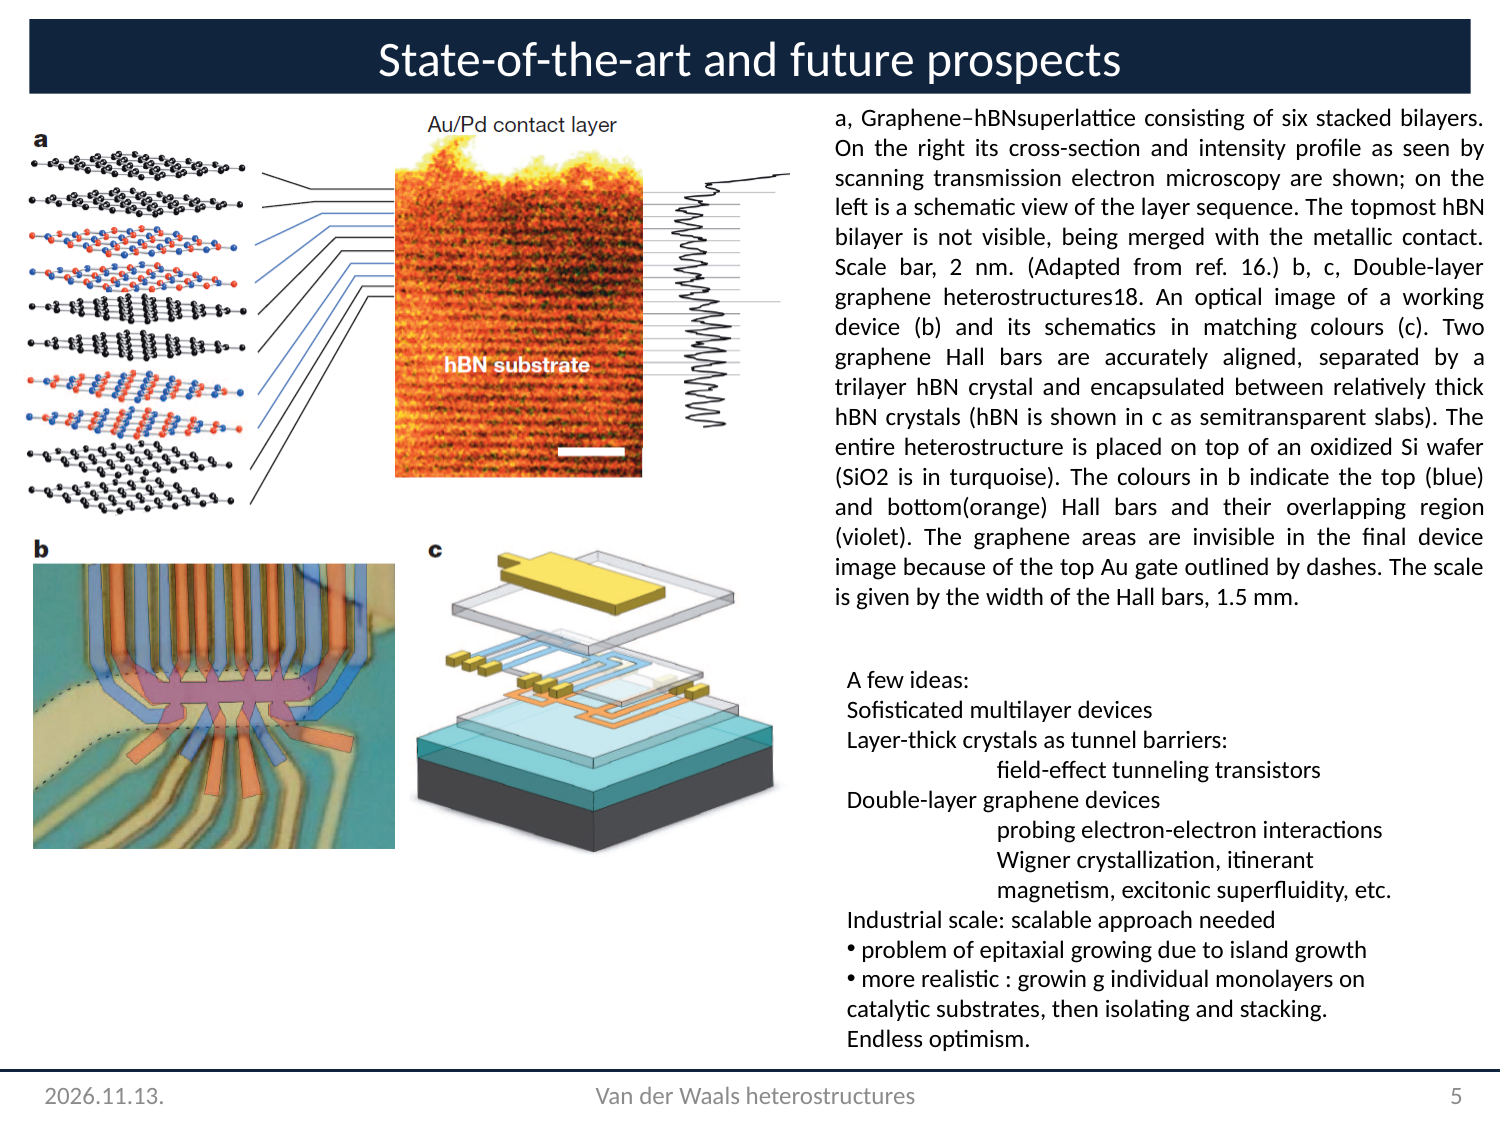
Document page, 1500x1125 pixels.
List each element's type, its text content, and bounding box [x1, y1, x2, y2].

text_box a, Graphene–hBNsuperlattice consisting of six stacked bilayers. On the right its cross-section and intensity profile as seen by scanning transmission electron microscopy are shown; on the left is a schematic view of the layer sequence. The topmost hBN bilayer is not visible, being merged with the metallic contact. Scale bar, 2 nm. (Adapted from ref. 16.) b, c, Double-layer graphene heterostructures18. An optical image of a working device (b) and its schematics in matching colours (c). Two graphene Hall bars are accurately aligned, separated by a trilayer hBN crystal and encapsulated between relatively thick hBN crystals (hBN is shown in c as semitransparent slabs). The entire heterostructure is placed on top of an oxidized Si wafer (SiO2 is in turquoise). The colours in b indicate the top (blue) and bottom(orange) Hall bars and their overlapping region (violet). The graphene areas are invisible in the final device image because of the top Au gate outlined by dashes. The scale is given by the width of the Hall bars, 1.5 mm. [820, 93, 1500, 618]
picture [0, 105, 805, 868]
footer Van der Waals heterostructures [407, 1065, 832, 1125]
slide_number 5 [1454, 1065, 1478, 1125]
title State-of-the-art and future prospects [29, 19, 1471, 94]
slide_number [29, 1065, 380, 1125]
text_box A few ideas: Sofisticated multilayer devices Layer-thick crystals as tunnel barriers: field-effect tunneling transistors Double-layer graphene devices probing electron-electron interactions Wigner crystallization, itinerant magnetism, excitonic superfluidity, etc. Industrial scale: scalable approach needed problem of epitaxial growing due to island growth more realistic : growin g individual monolayers on catalytic substrates, then isolating and stacking. Endless optimism. [832, 656, 1454, 1125]
